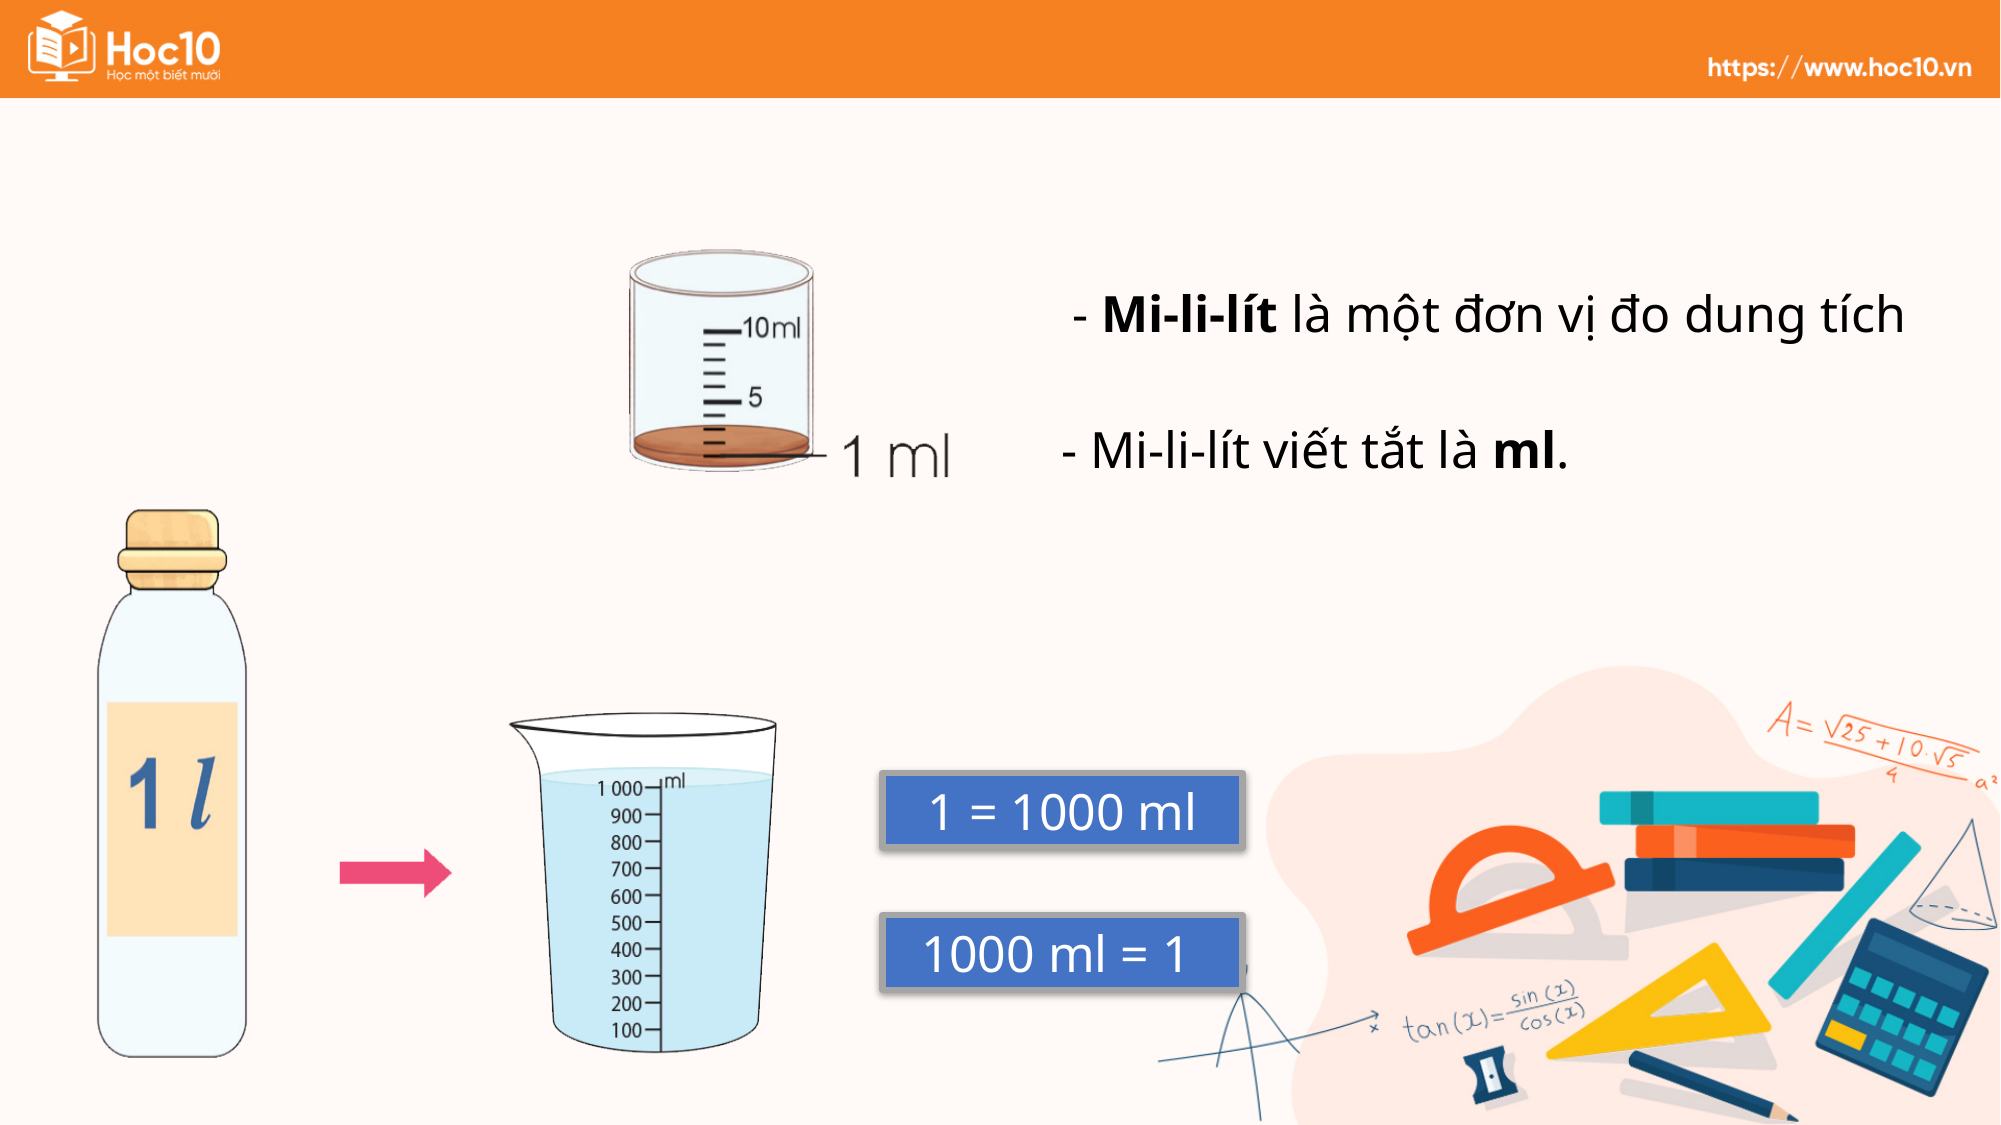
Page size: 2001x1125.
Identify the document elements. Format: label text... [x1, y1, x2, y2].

text_box - Mi-li-lít là một đơn vị đo dung tích [1057, 274, 1922, 350]
text_box - Mi-li-lít viết tắt là ml. [1046, 410, 1586, 486]
picture [0, 0, 2001, 1125]
